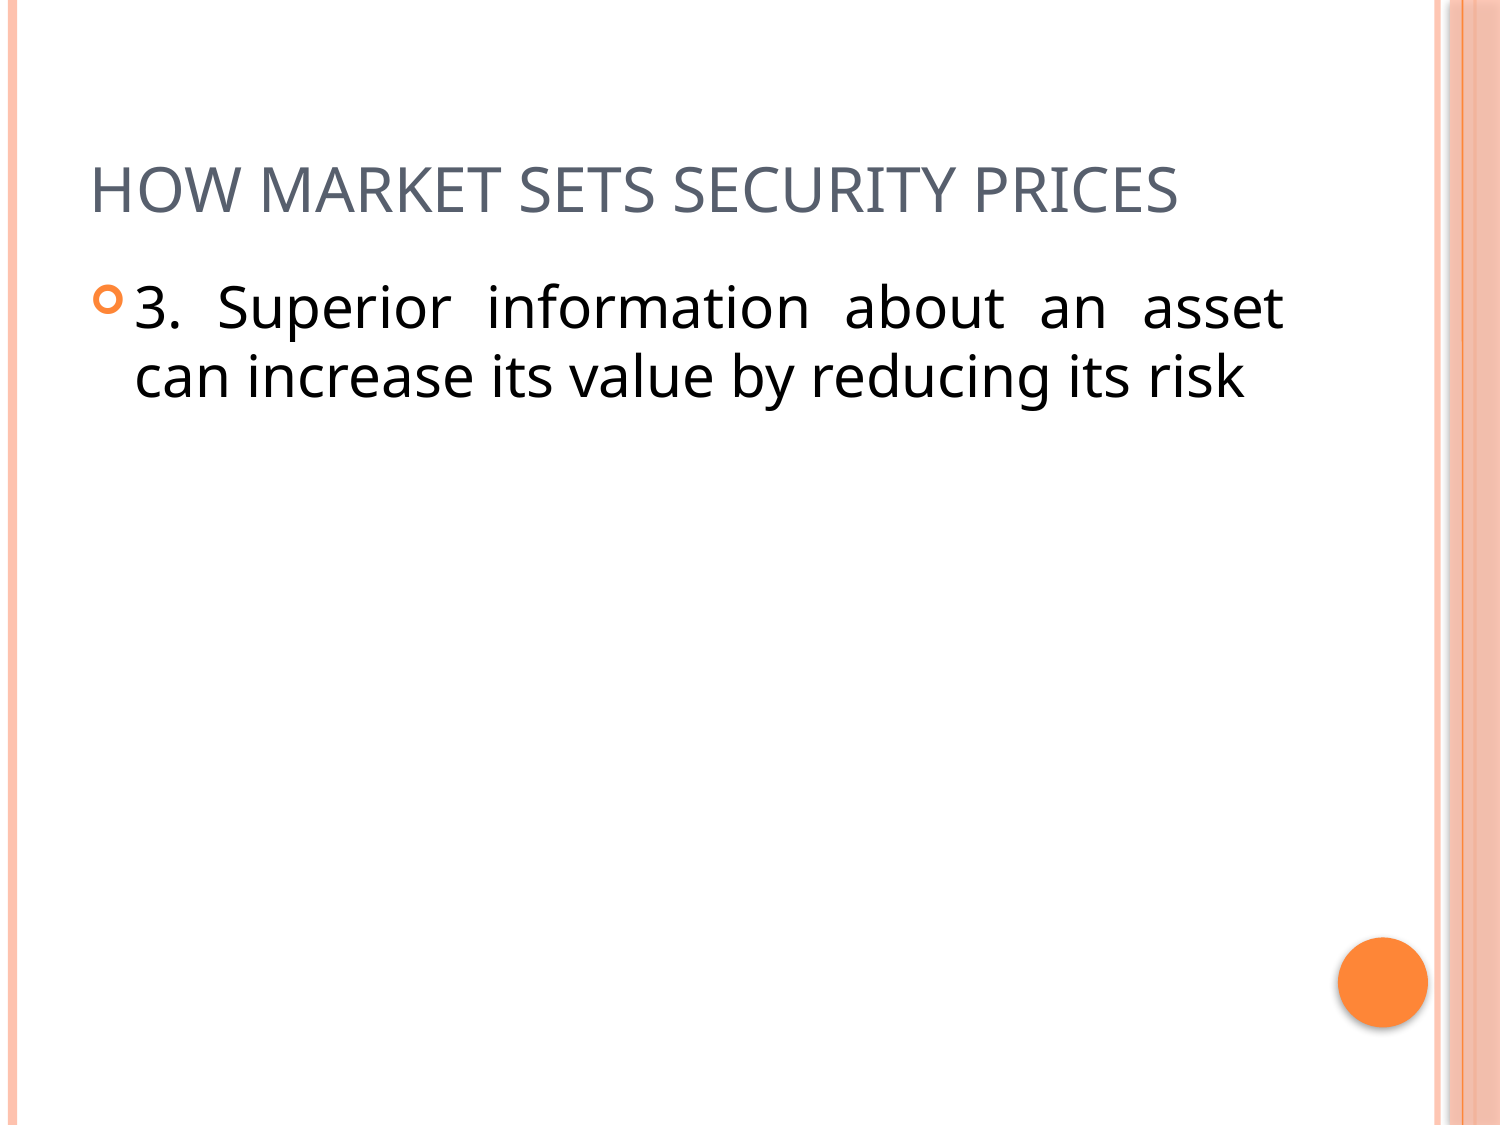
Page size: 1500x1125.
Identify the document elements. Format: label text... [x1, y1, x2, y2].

title How market sets security prices [75, 45, 1300, 233]
list 3. Superior information about an asset can increase its value by reducing its risk [75, 262, 1300, 1062]
